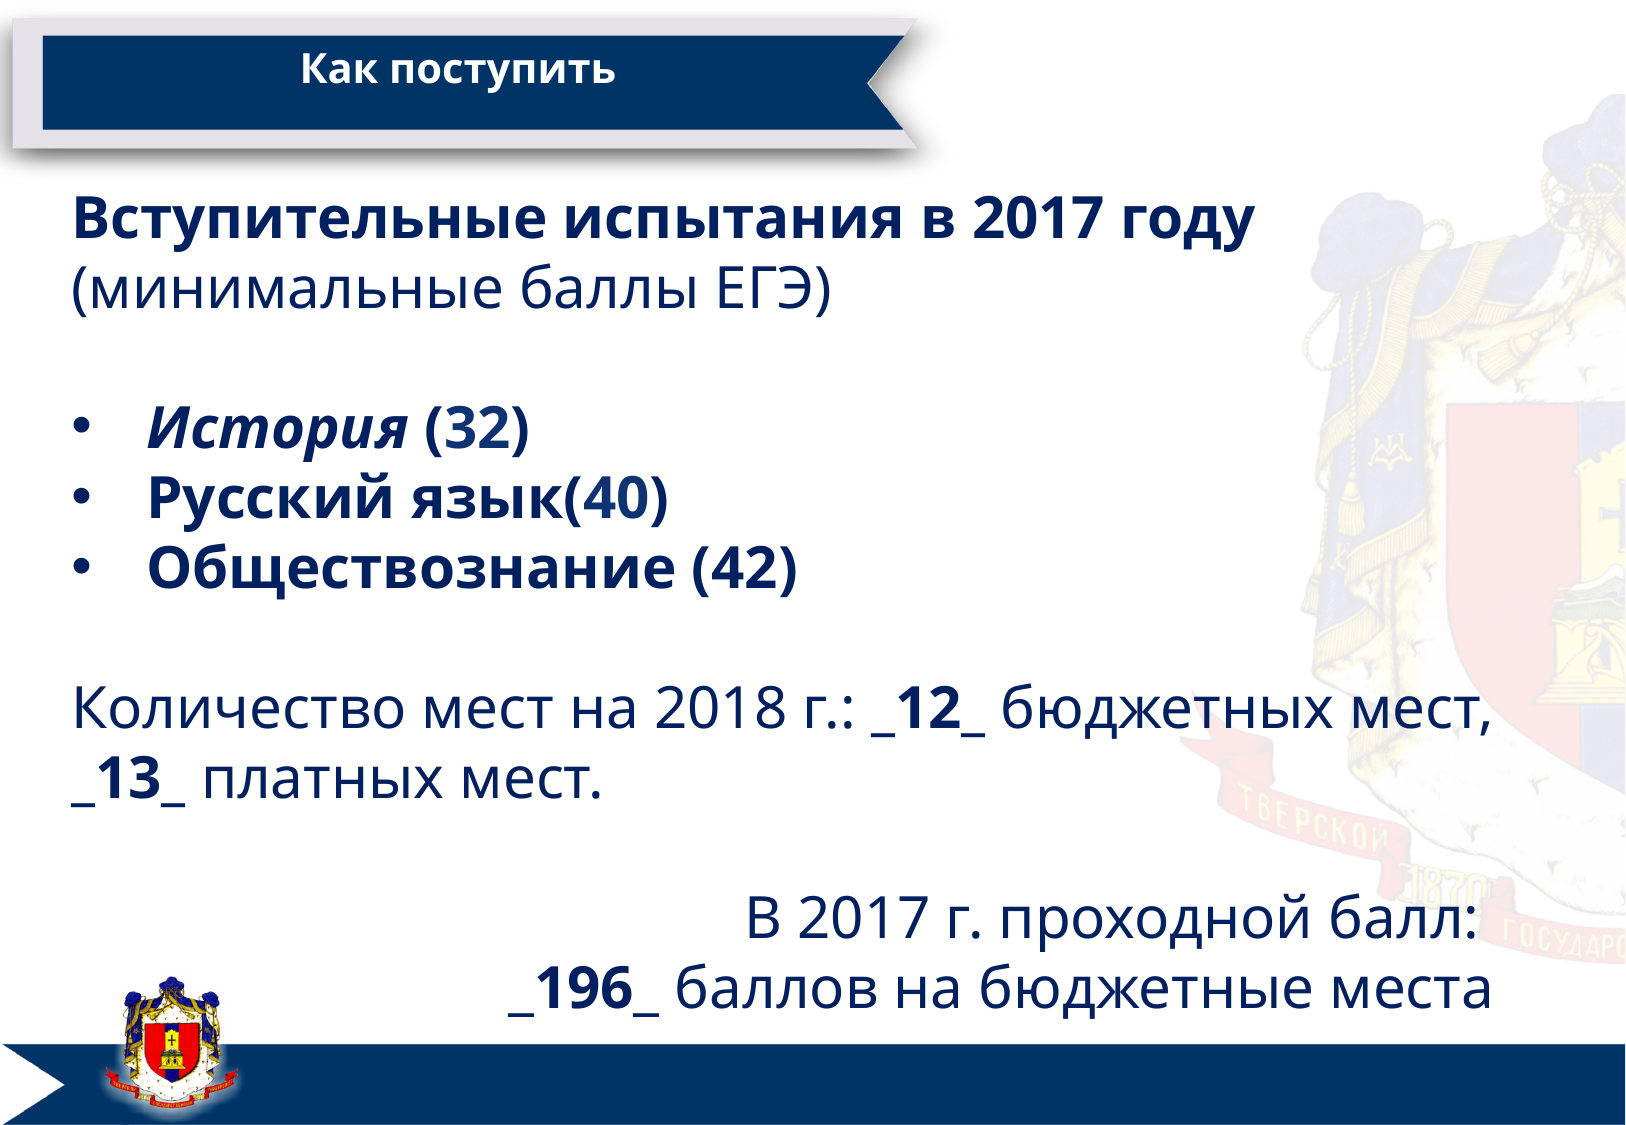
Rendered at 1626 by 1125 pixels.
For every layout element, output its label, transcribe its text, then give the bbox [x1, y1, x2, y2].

text_box Вступительные испытания в 2017 году (минимальные баллы ЕГЭ) История (32) Русский язык(40) Обществознание (42) Количество мест на 2018 г.: _12_ бюджетных мест, _13_ платных мест. В 2017 г. проходной балл: _196_ баллов на бюджетные места [56, 172, 1510, 1098]
title Как поступить [56, 19, 860, 114]
picture [0, 0, 1626, 1125]
